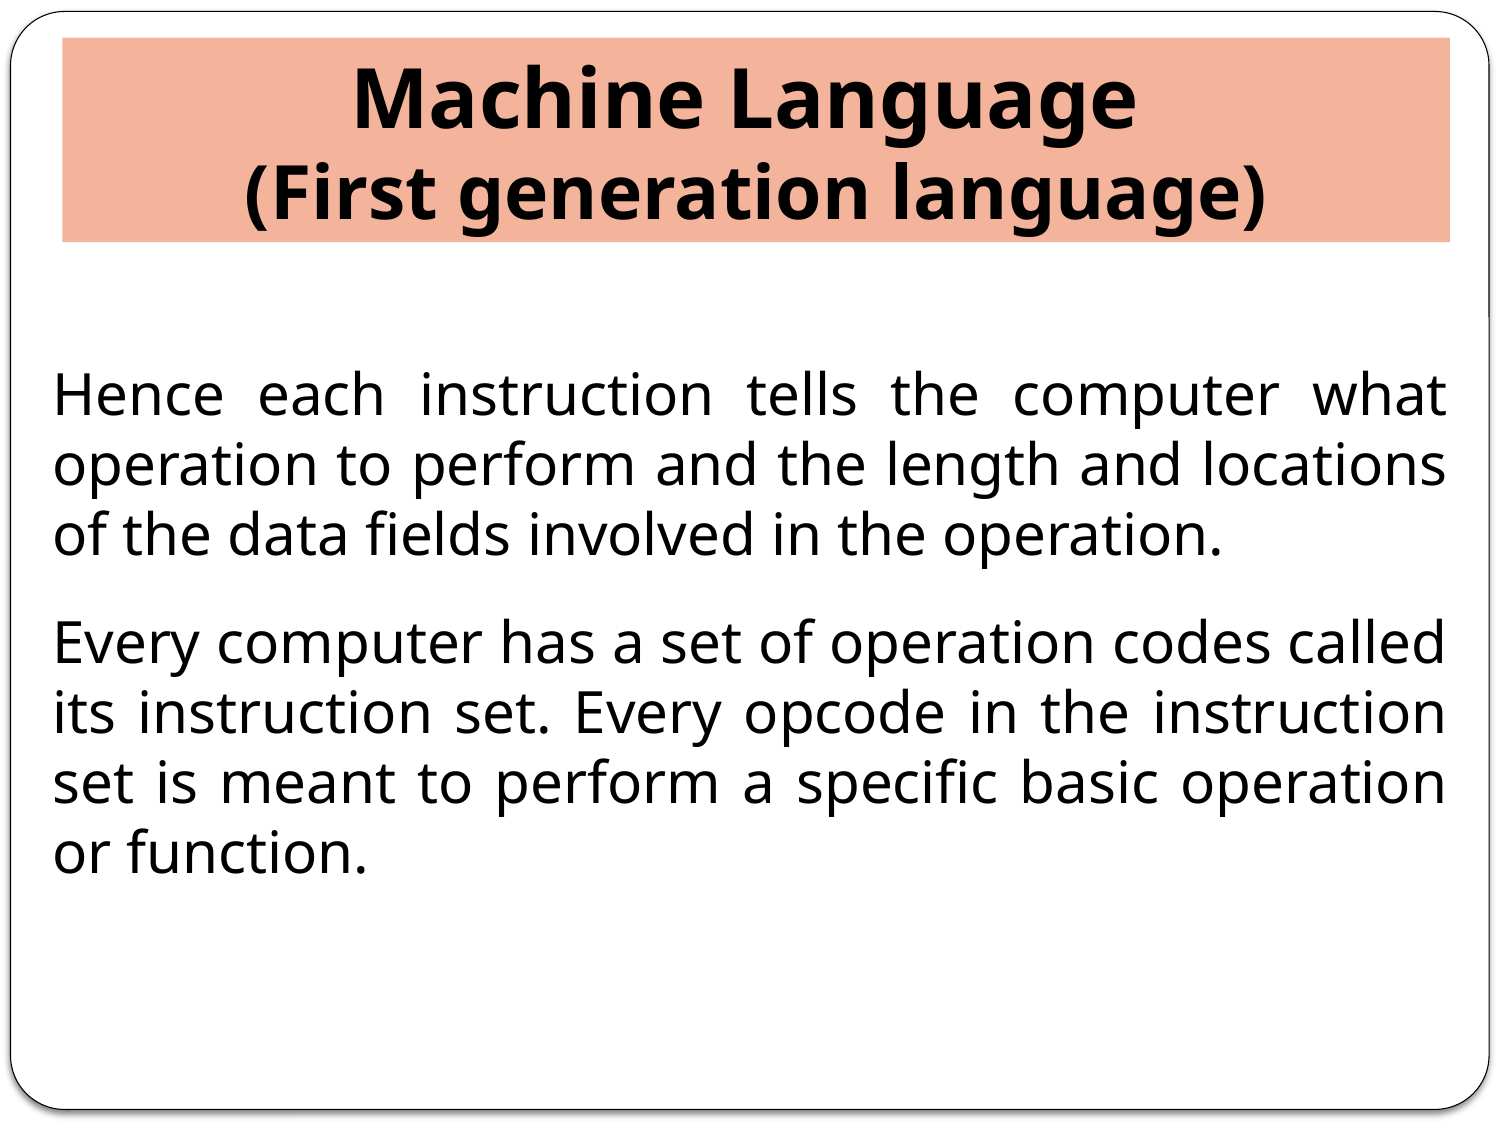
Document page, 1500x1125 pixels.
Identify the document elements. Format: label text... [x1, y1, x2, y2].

text_box Hence each instruction tells the computer what operation to perform and the length and locations of the data fields involved in the operation. Every computer has a set of operation codes called its instruction set. Every opcode in the instruction set is meant to perform a specific basic operation or function. [37, 349, 1463, 893]
text_box Machine Language (First generation language) [62, 37, 1450, 243]
